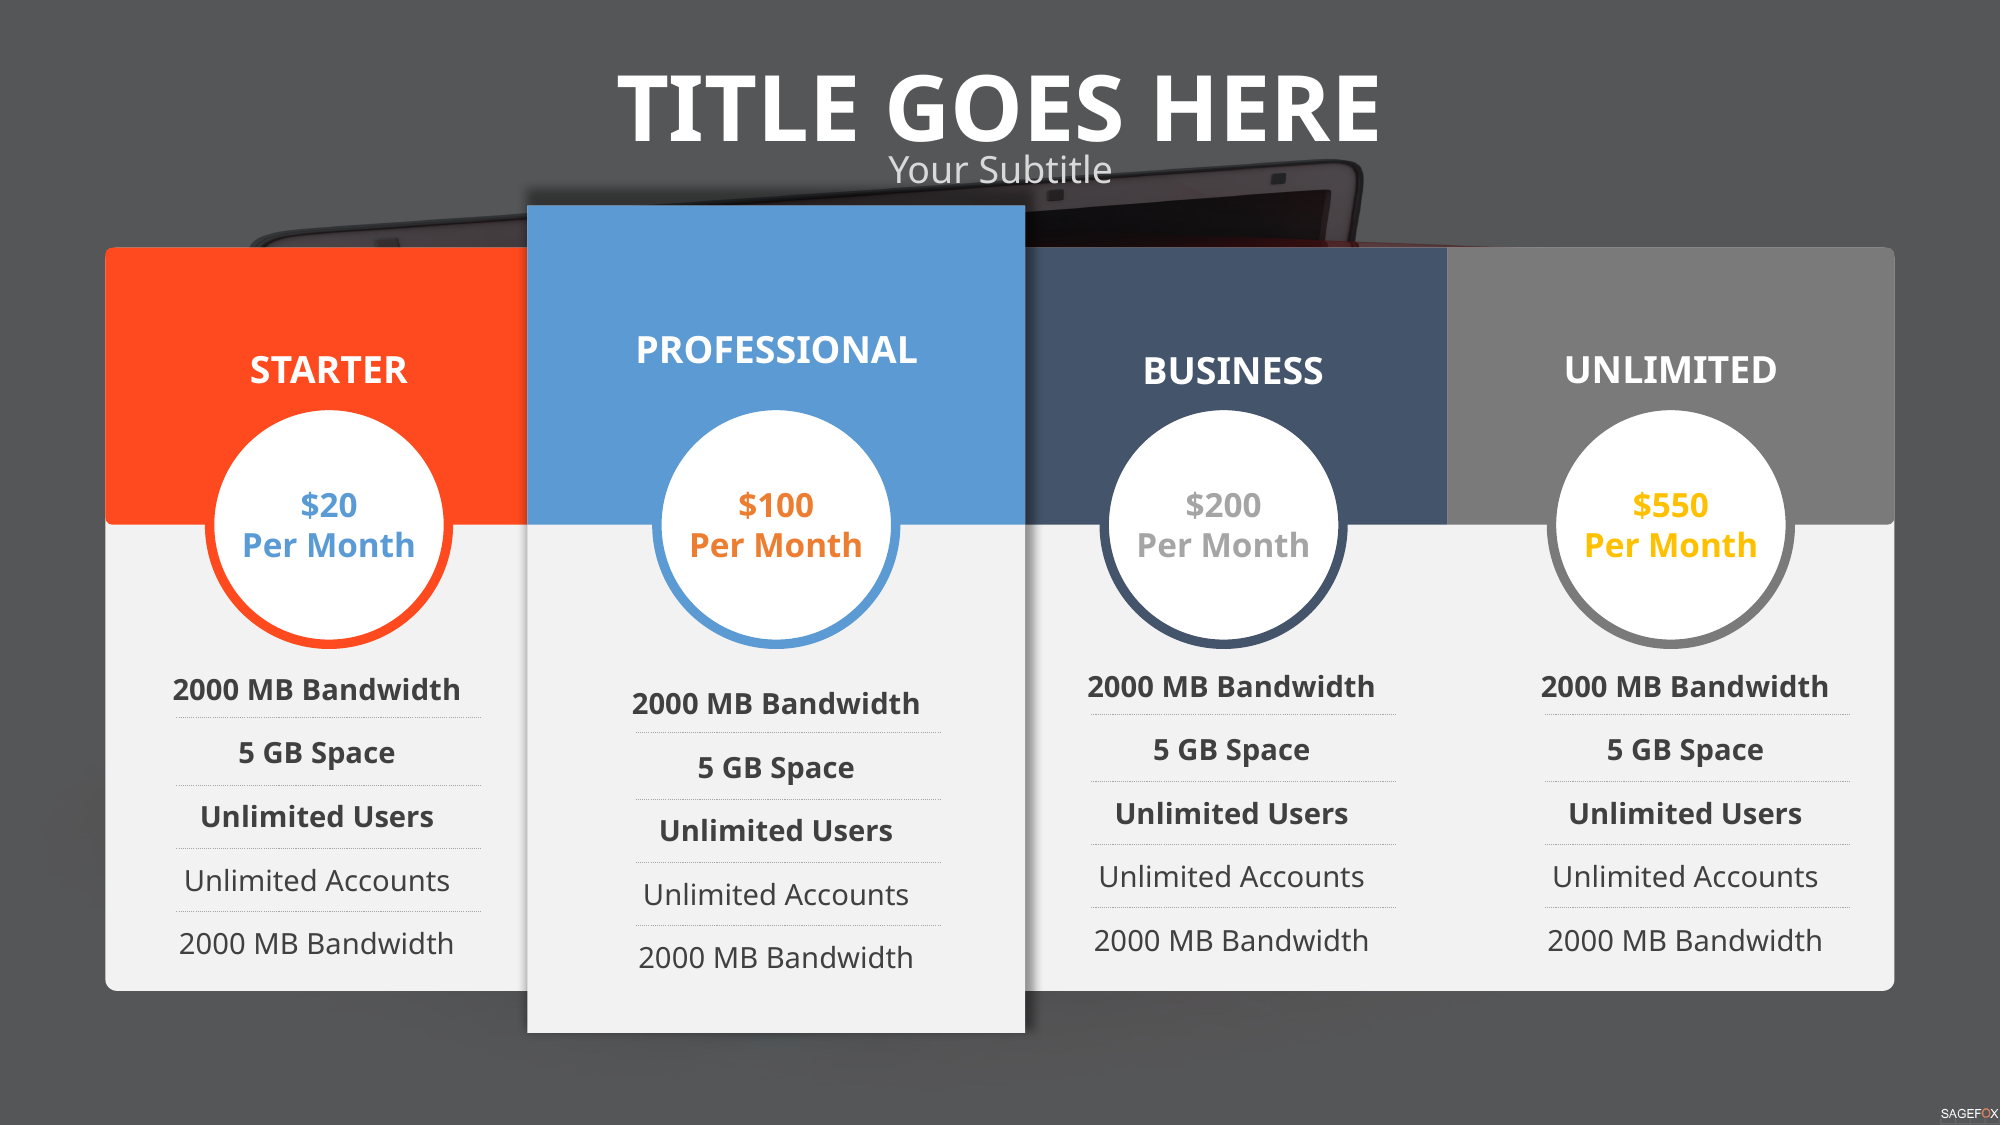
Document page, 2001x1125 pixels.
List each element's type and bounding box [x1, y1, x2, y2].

text_box [143, 646, 491, 969]
picture [1940, 0, 2001, 1125]
text_box [1057, 643, 1406, 966]
text_box [602, 660, 951, 984]
text_box [527, 205, 1026, 1033]
text_box [1026, 247, 1448, 991]
text_box [105, 247, 527, 991]
text_box [548, 42, 1452, 199]
text_box [1511, 643, 1860, 966]
text_box [1448, 247, 1895, 991]
